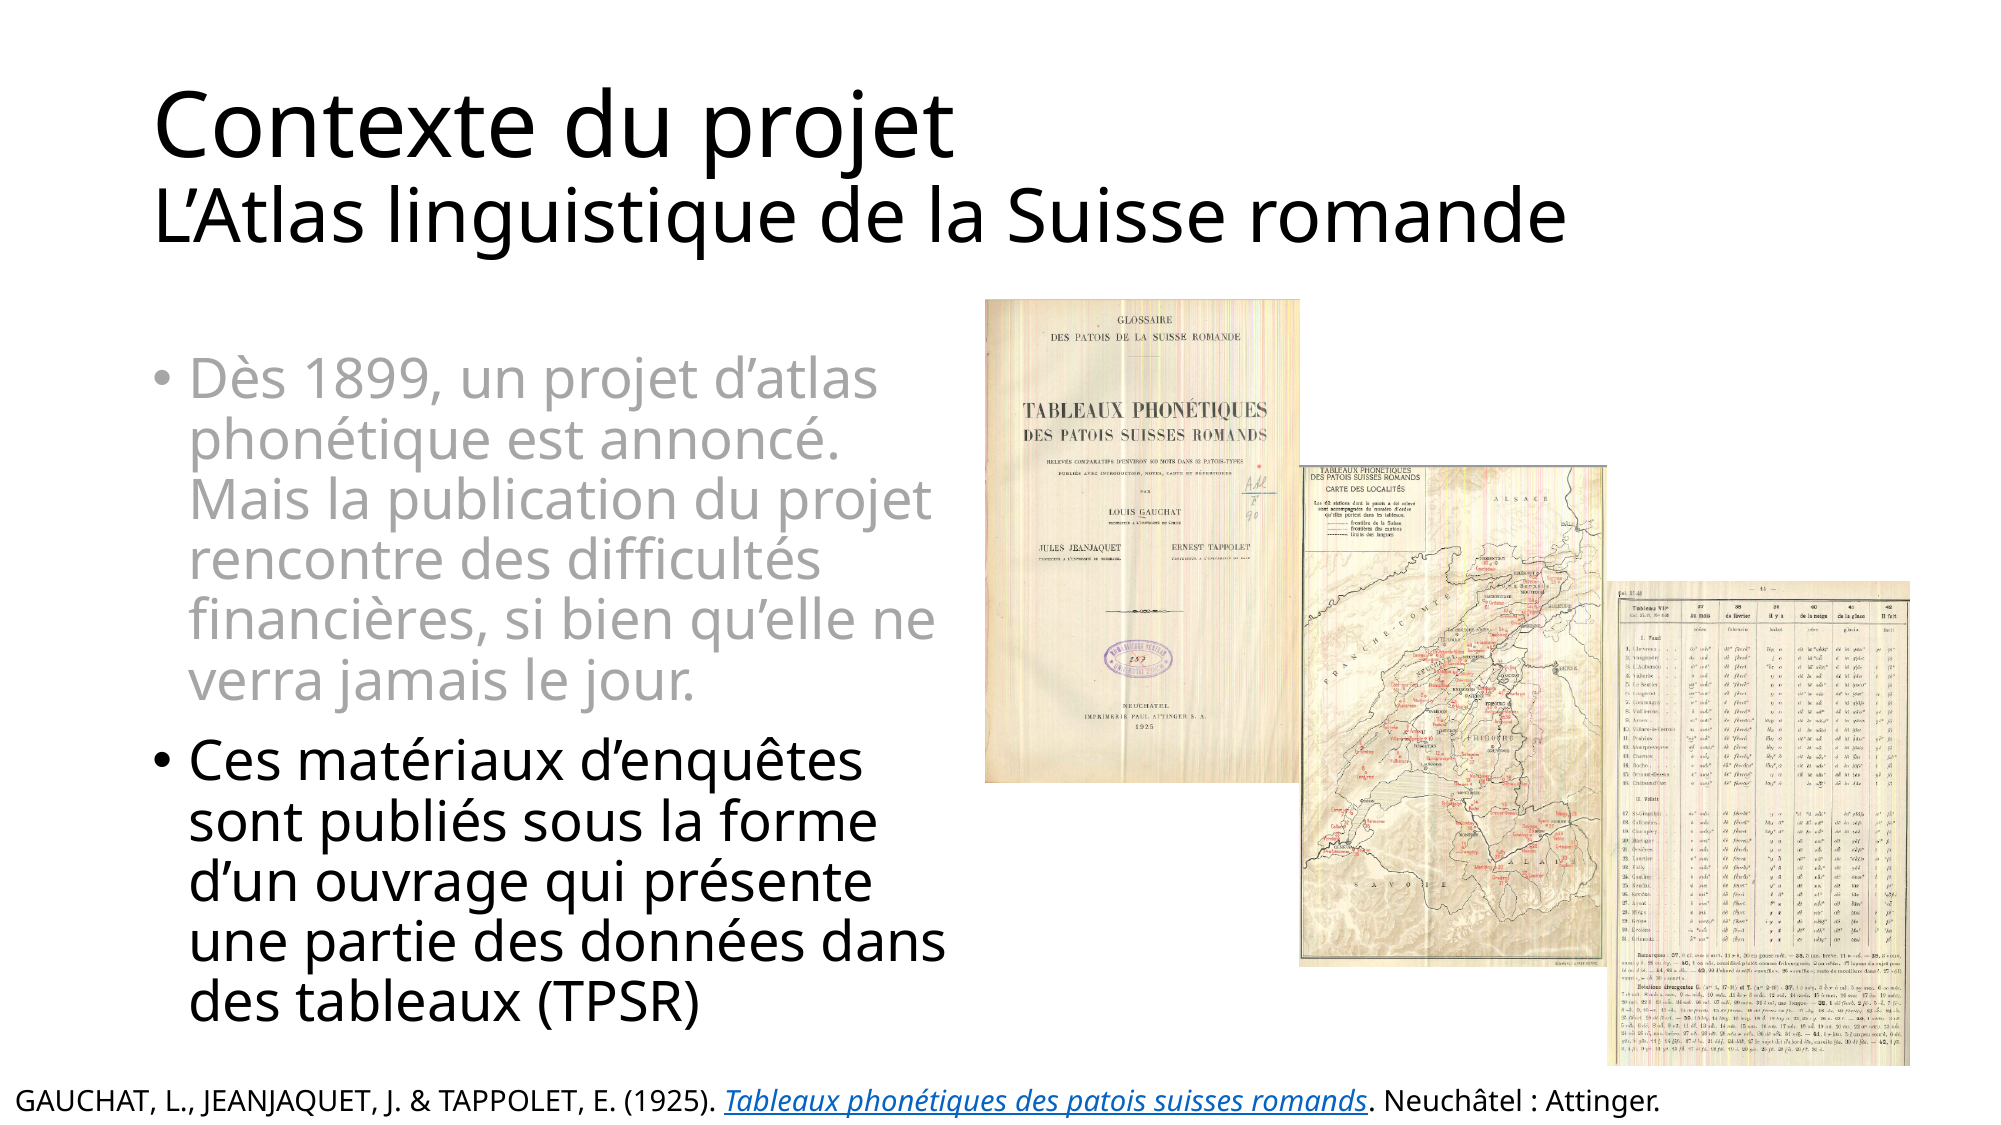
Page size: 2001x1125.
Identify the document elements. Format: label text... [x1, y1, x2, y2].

title Contexte du projet L’Atlas linguistique de la Suisse romande [137, 59, 1863, 278]
text_box Gauchat, L., Jeanjaquet, J. & Tappolet, E. (1925). Tableaux phonétiques des patois suisses romands. Neuchâtel : Attinger. [0, 1074, 2000, 1125]
picture [985, 299, 1910, 1066]
list Dès 1899, un projet d’atlas phonétique est annoncé. Mais la publication du projet rencontre des difficultés financières, si bien qu’elle ne verra jamais le jour. Ces matériaux d’enquêtes sont publiés sous la forme d’un ouvrage qui présente une partie des données dans des tableaux (TPSR) [137, 299, 988, 1047]
